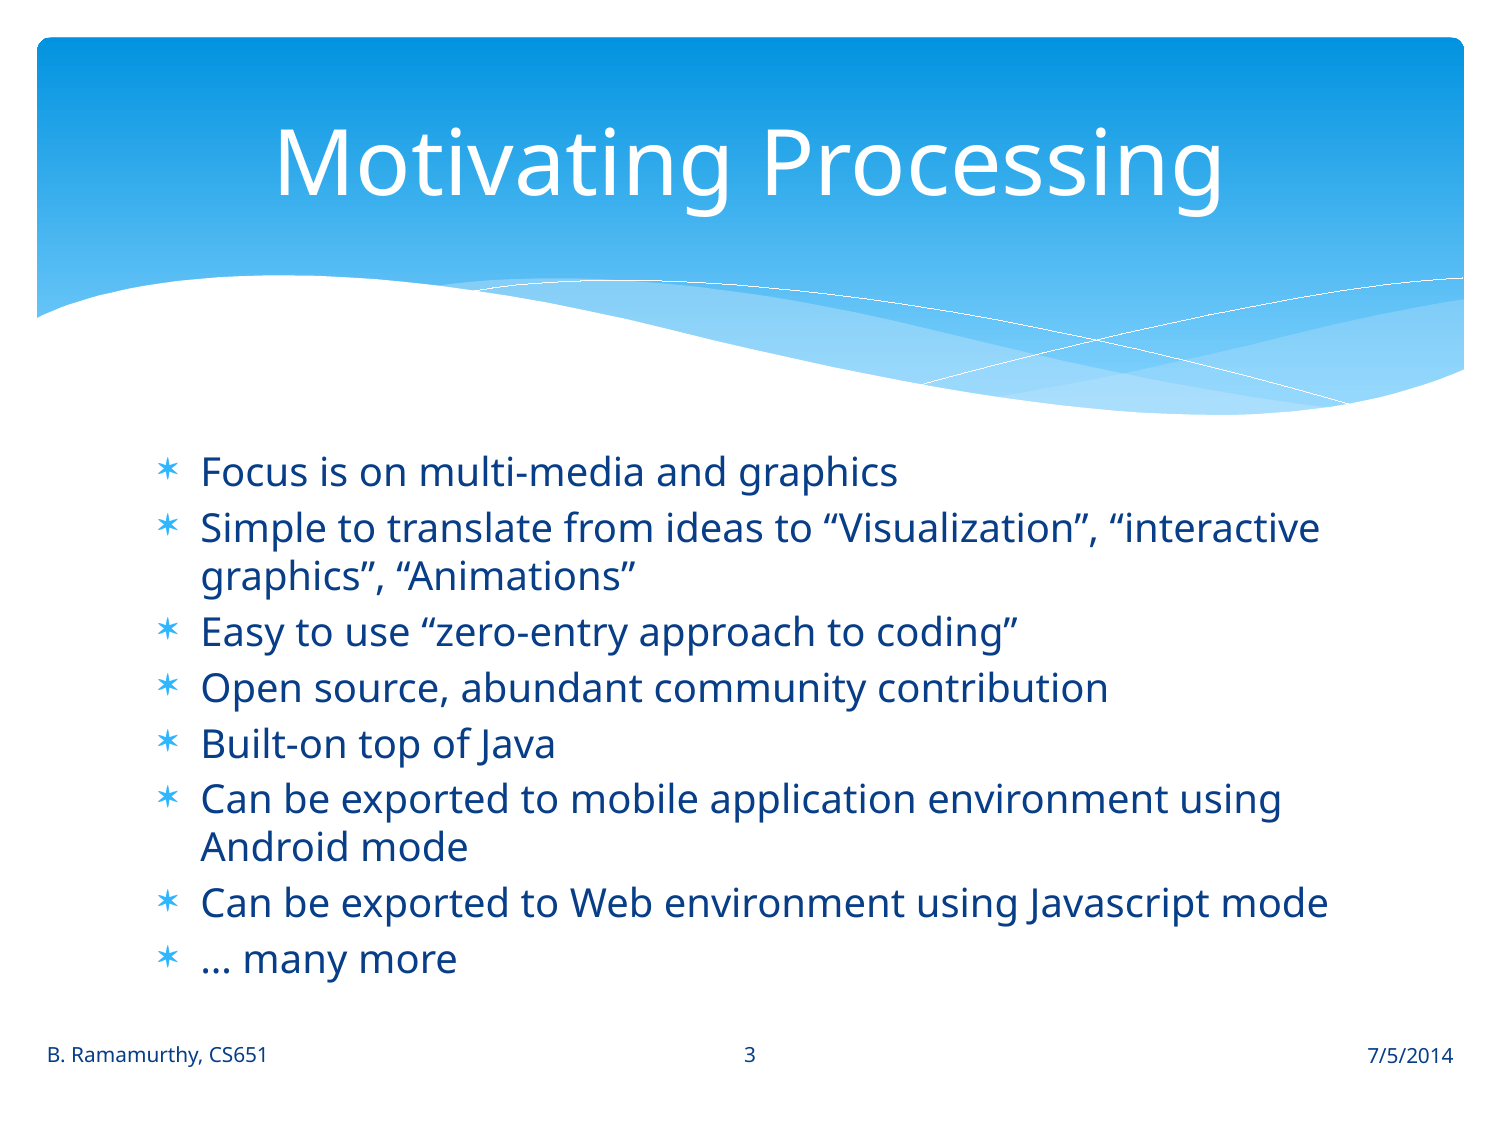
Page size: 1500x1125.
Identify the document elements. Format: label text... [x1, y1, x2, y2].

list Focus is on multi-media and graphics Simple to translate from ideas to “Visualization”, “interactive graphics”, “Animations” Easy to use “zero-entry approach to coding” Open source, abundant community contribution Built-on top of Java Can be exported to mobile application environment using Android mode Can be exported to Web environment using Javascript mode … many more [143, 438, 1359, 1005]
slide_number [847, 1025, 1469, 1086]
title Motivating Processing [75, 55, 1425, 261]
footer B. Ramamurthy, CS651 [31, 1025, 653, 1086]
slide_number 3 [654, 1025, 846, 1086]
